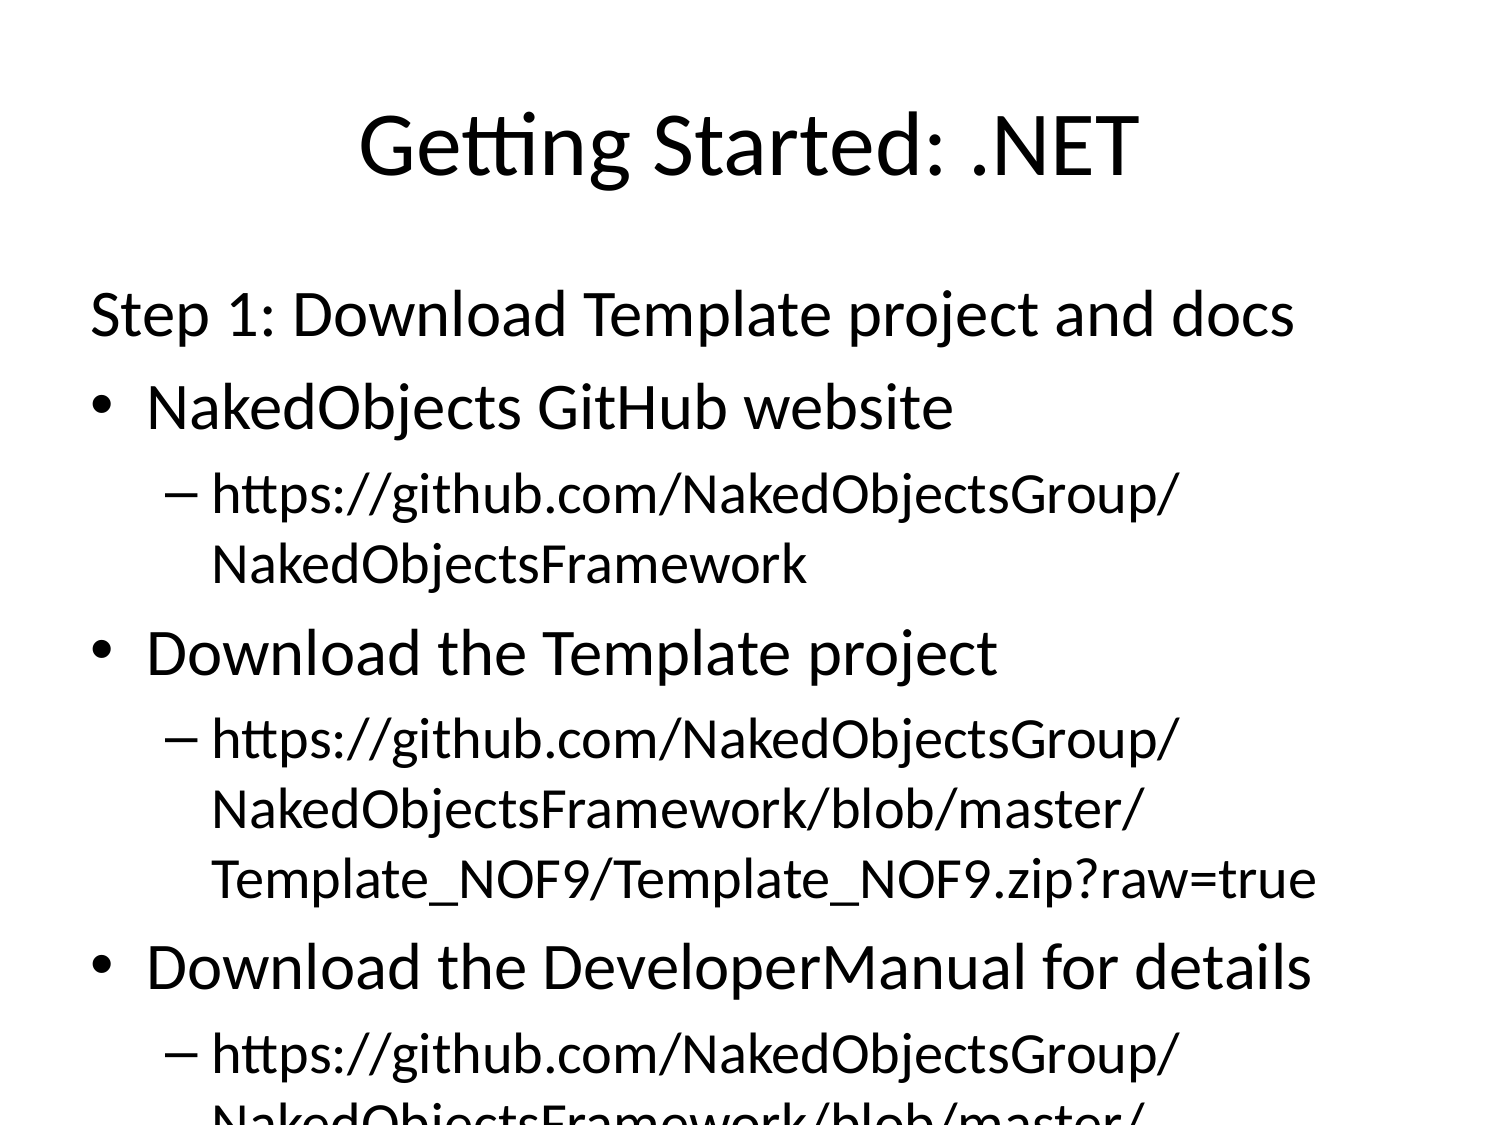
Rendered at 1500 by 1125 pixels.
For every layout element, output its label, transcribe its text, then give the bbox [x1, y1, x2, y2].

list Step 1: Download Template project and docs NakedObjects GitHub website https://github.com/NakedObjectsGroup/NakedObjectsFramework Download the Template project https://github.com/NakedObjectsGroup/NakedObjectsFramework/blob/master/Template_NOF9/Template_NOF9.zip?raw=true Download the DeveloperManual for details https://github.com/NakedObjectsGroup/NakedObjectsFramework/blob/master/Documentation/NOF9DeveloperManual.docx?raw=true [75, 262, 1425, 1005]
title Getting Started: .NET [75, 45, 1425, 233]
